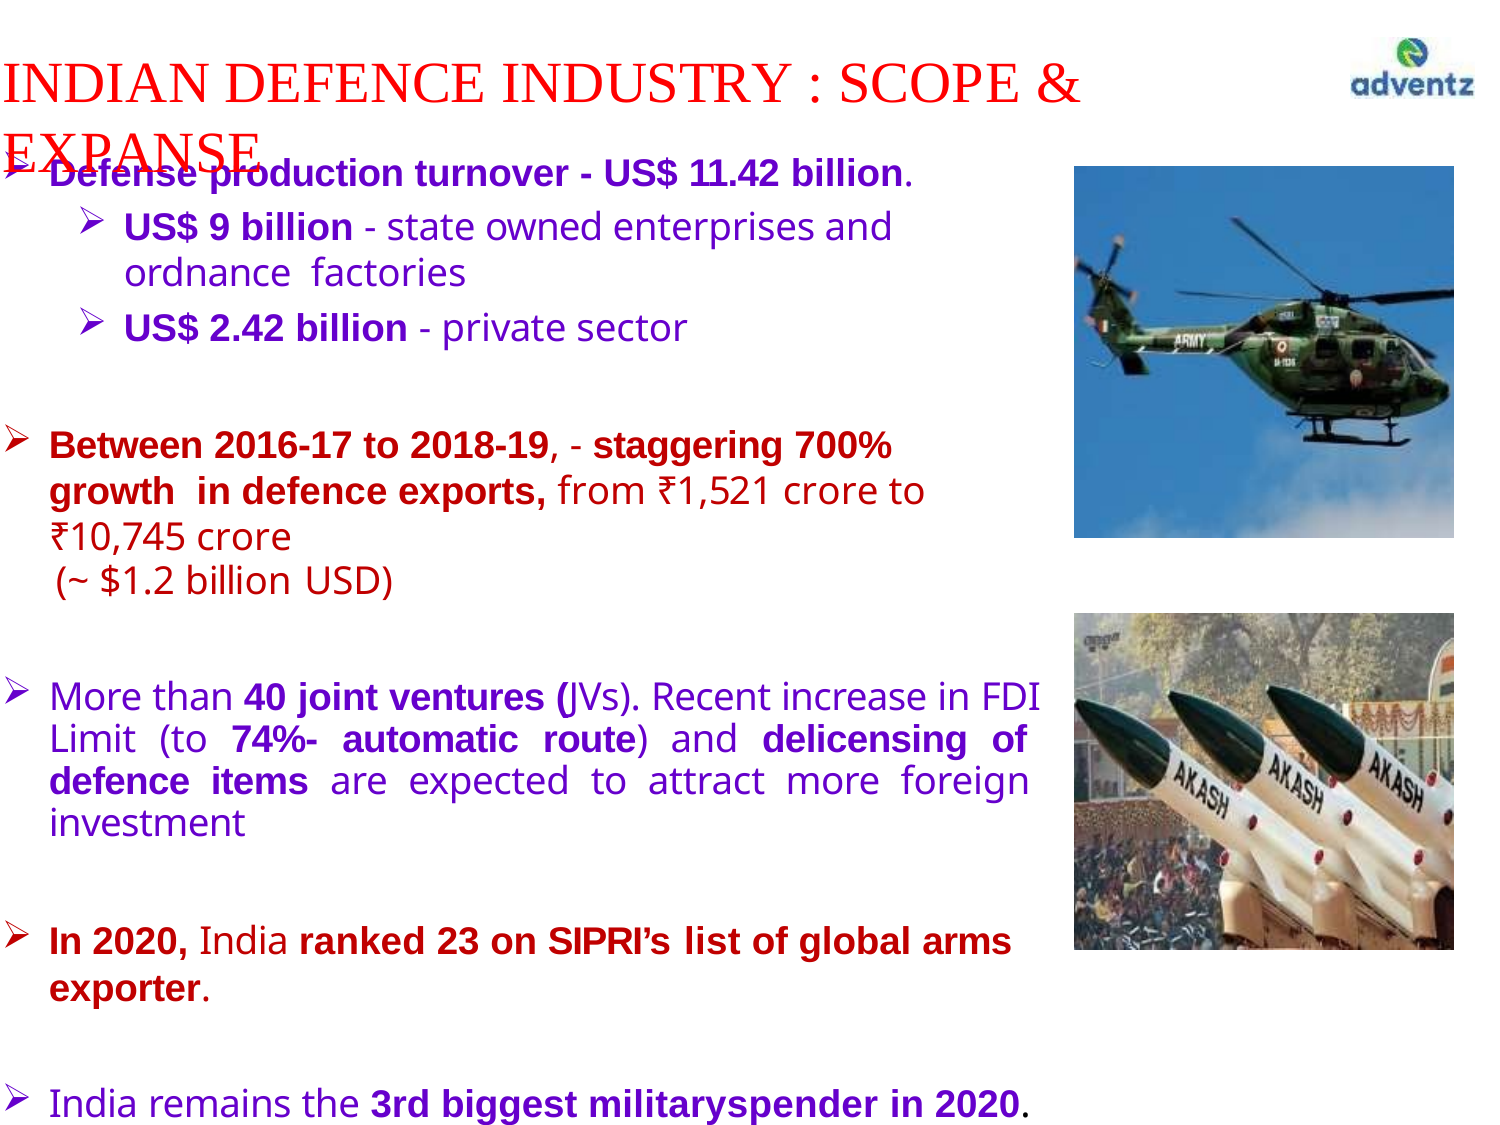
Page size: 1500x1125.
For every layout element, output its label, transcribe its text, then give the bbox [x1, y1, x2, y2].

picture [1349, 37, 1476, 99]
picture [1074, 612, 1454, 951]
title INDIAN DEFENCE INDUSTRY : SCOPE & EXPANSE [0, 41, 1265, 232]
picture [1074, 166, 1454, 538]
text_box Defense production turnover - US$ 11.42 billion. US$ 9 billion - state owned enterprises and ordnance factories US$ 2.42 billion - private sector Between 2016-17 to 2018-19, - staggering 700% growth in defence exports, from ₹1,521 crore to ₹10,745 crore (~ $1.2 billion USD) More than 40 joint ventures (JVs). Recent increase in FDI Limit (to 74%- automatic route) and delicensing of defence items are expected to attract more foreign investment In 2020, India ranked 23 on SIPRI’s list of global arms exporter. India remains the 3rd biggest militaryspender in 2020. [0, 232, 1052, 1125]
